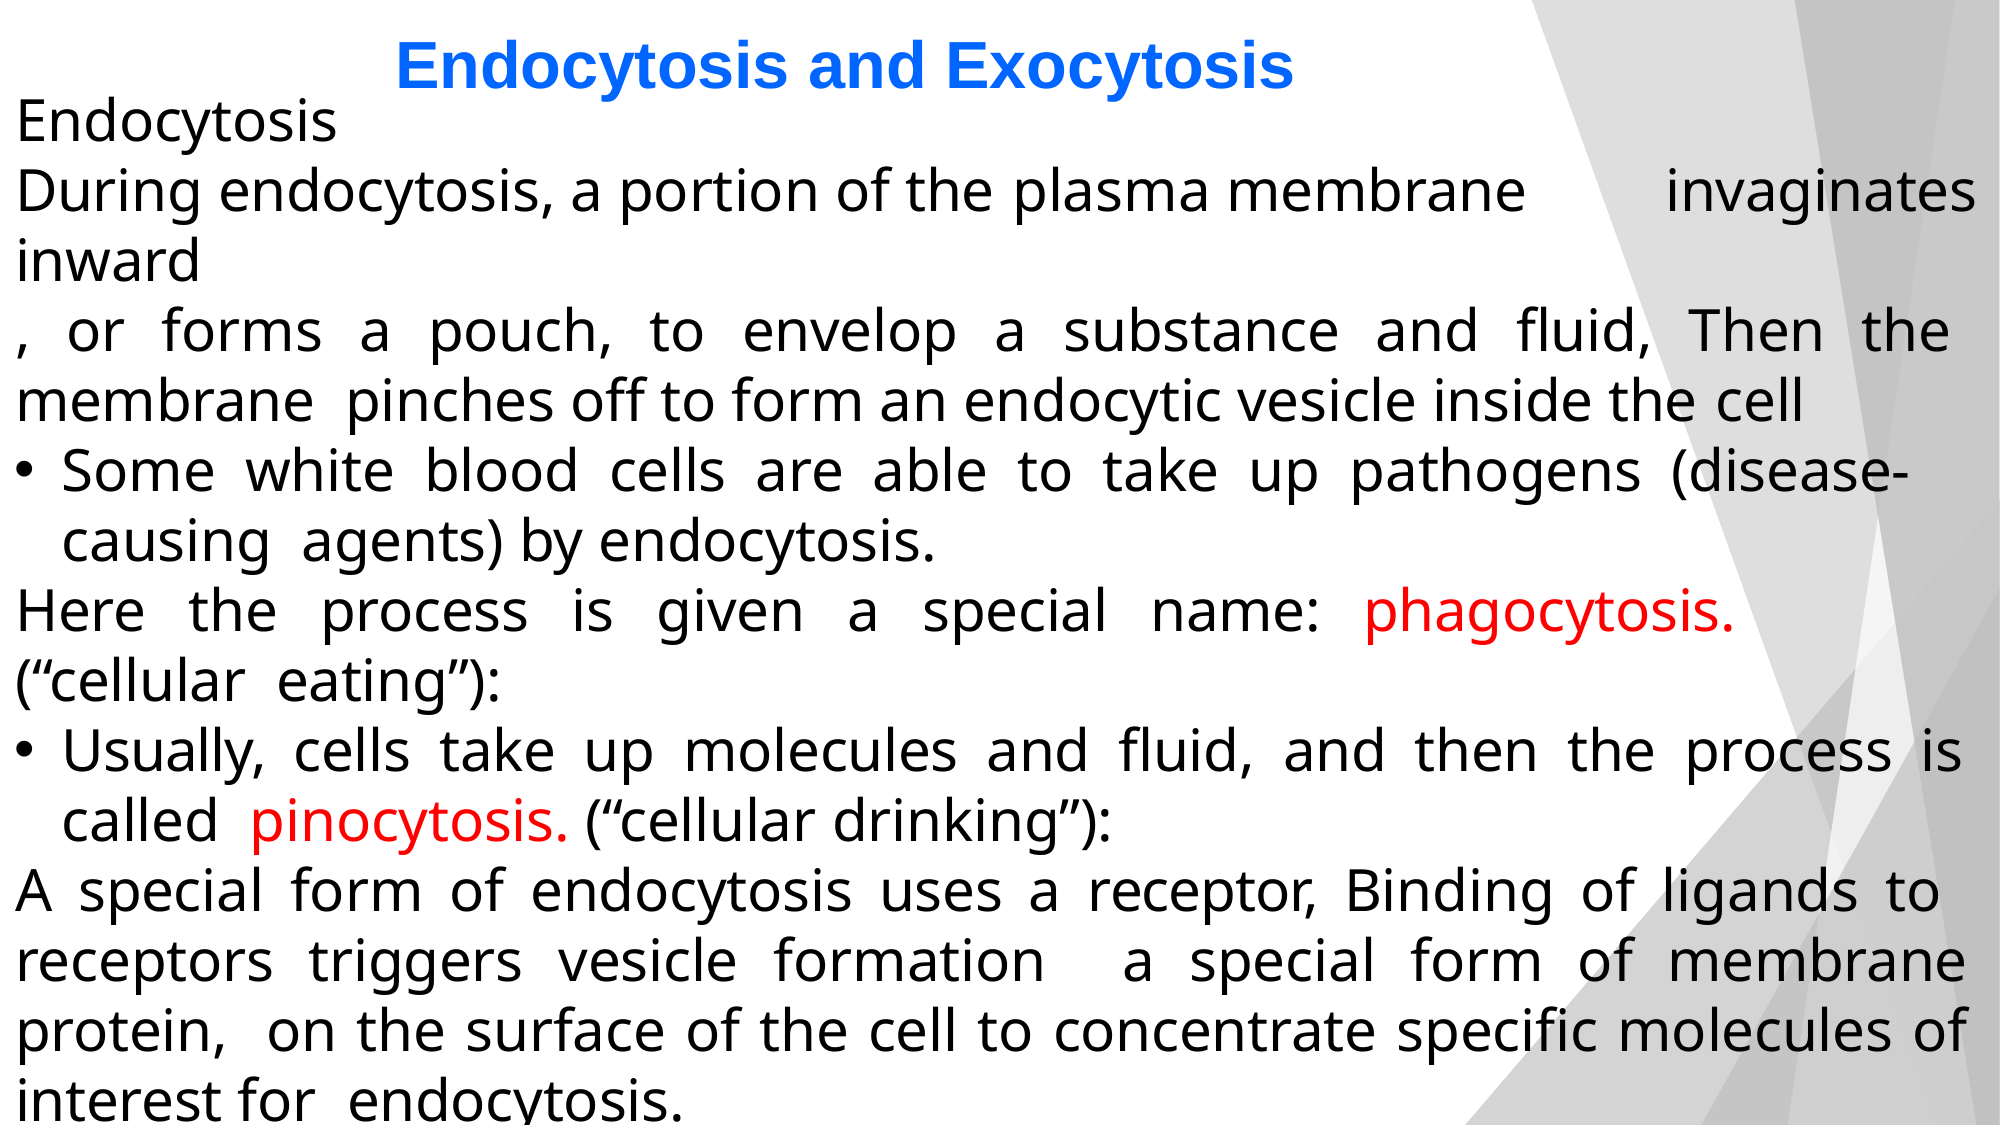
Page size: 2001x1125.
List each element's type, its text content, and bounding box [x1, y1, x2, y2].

title Endocytosis and Exocytosis [394, 20, 1302, 211]
text_box Endocytosis During endocytosis, a portion of the plasma membrane invaginates inward , or forms a pouch, to envelop a substance and fluid, Then the membrane pinches off to form an endocytic vesicle inside the cell Some white blood cells are able to take up pathogens (disease-causing agents) by endocytosis. Here the process is given a special name: phagocytosis. (“cellular eating”): Usually, cells take up molecules and fluid, and then the process is called pinocytosis. (“cellular drinking”): A special form of endocytosis uses a receptor, Binding of ligands to receptors triggers vesicle formation a special form of membrane protein, on the surface of the cell to concentrate specific molecules of interest for endocytosis. [12, 81, 1978, 1125]
